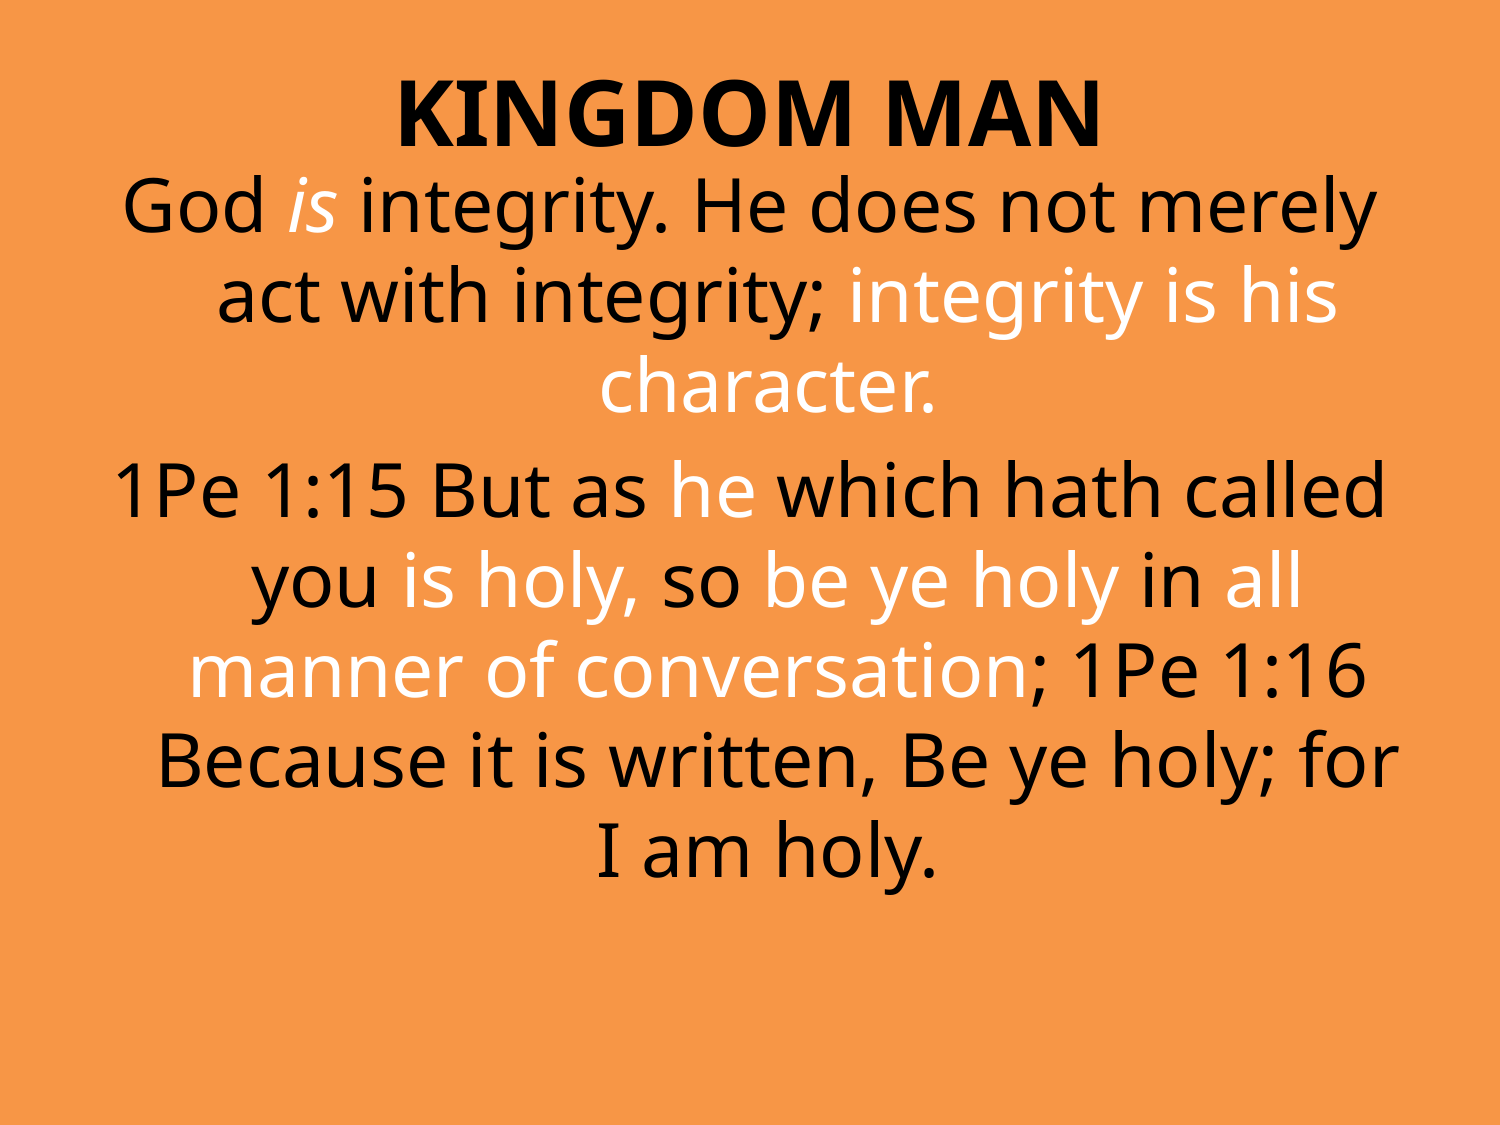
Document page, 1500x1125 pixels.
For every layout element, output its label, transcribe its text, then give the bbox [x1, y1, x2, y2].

title KINGDOM MAN [75, 45, 1425, 149]
list God is integrity. He does not merely act with integrity; integrity is his character. 1Pe 1:15 But as he which hath called you is holy, so be ye holy in all manner of conversation; 1Pe 1:16 Because it is written, Be ye holy; for I am holy. [75, 149, 1425, 1005]
